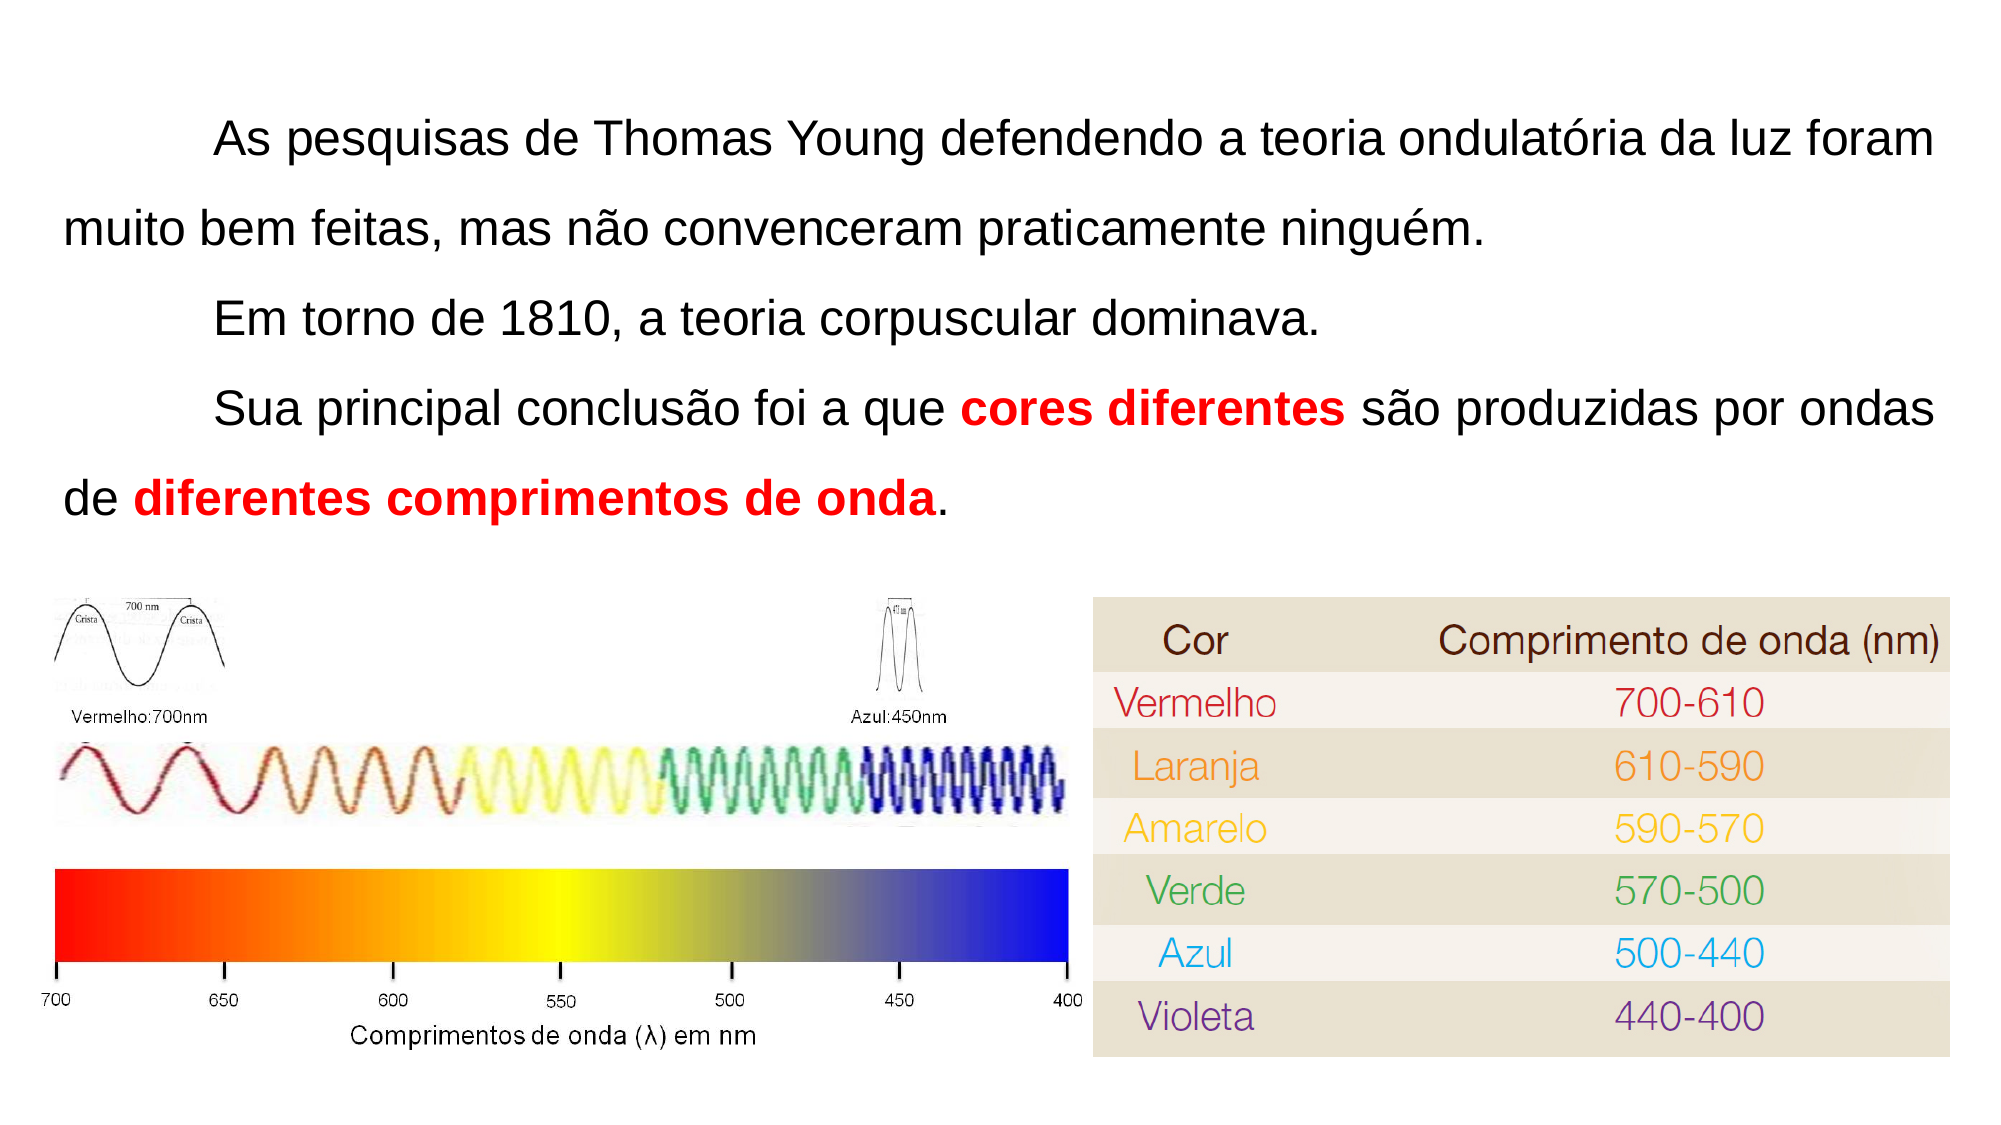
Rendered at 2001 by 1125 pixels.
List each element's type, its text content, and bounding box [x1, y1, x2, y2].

picture [29, 597, 1950, 1057]
text_box As pesquisas de Thomas Young defendendo a teoria ondulatória da luz foram muito bem feitas, mas não convenceram praticamente ninguém. Em torno de 1810, a teoria corpuscular dominava. Sua principal conclusão foi a que cores diferentes são produzidas por ondas de diferentes comprimentos de onda. [49, 67, 1951, 533]
